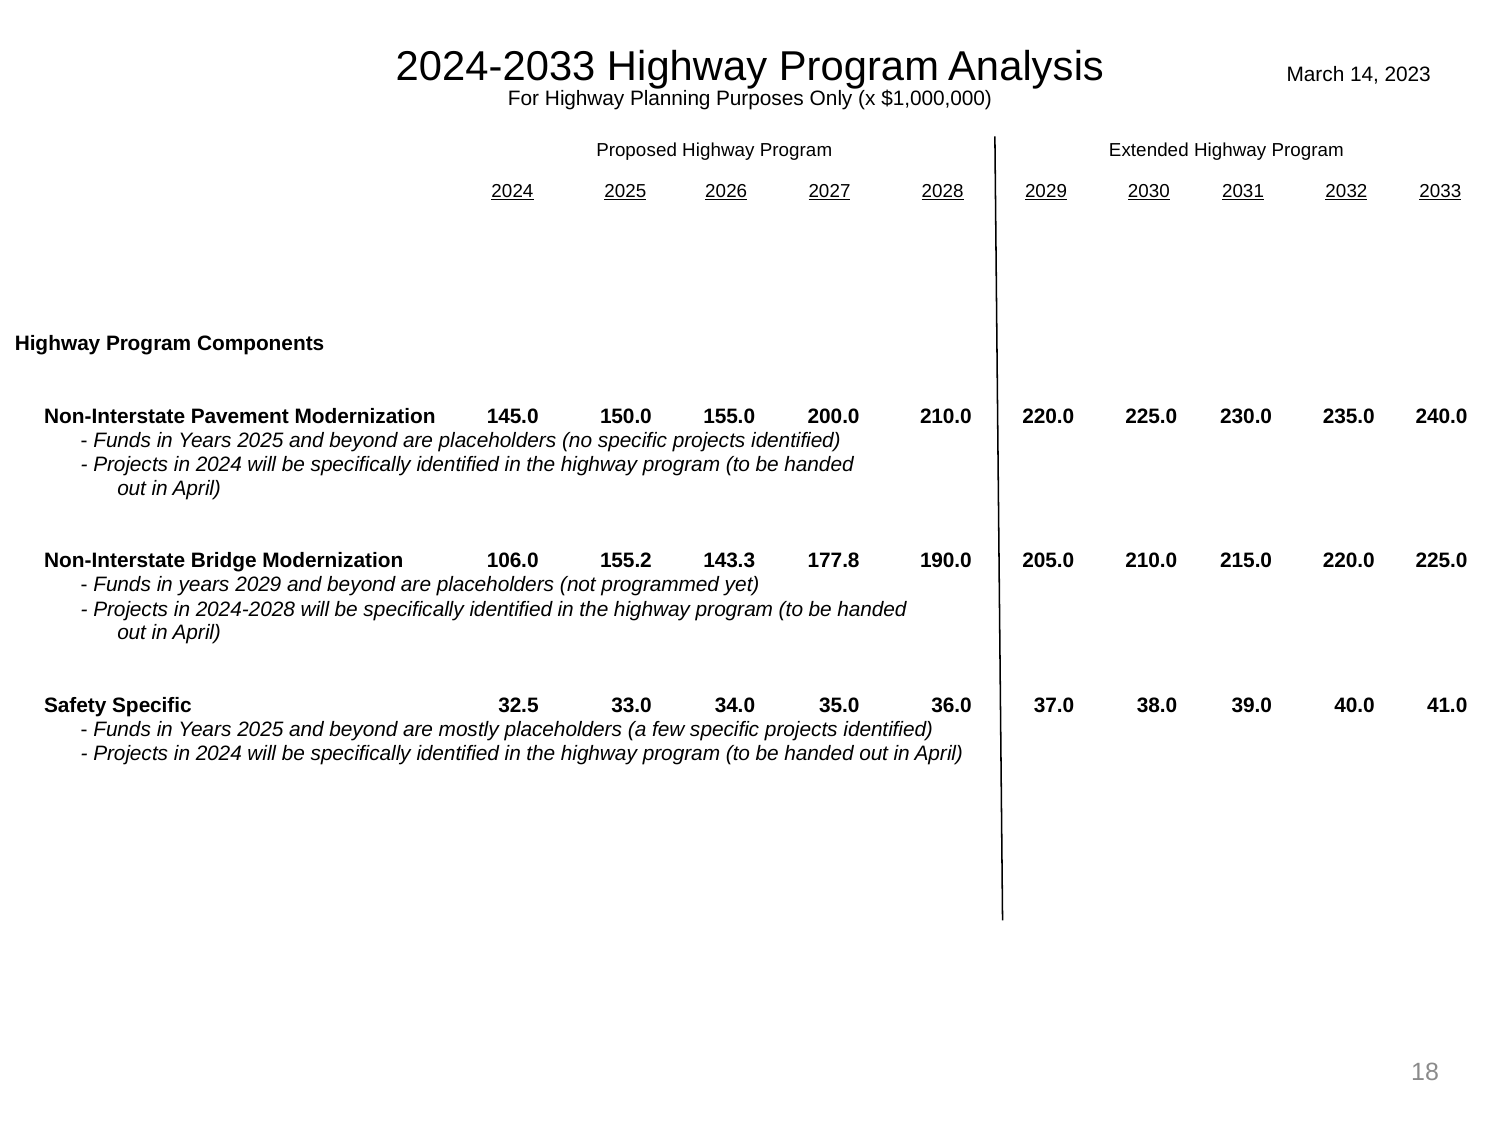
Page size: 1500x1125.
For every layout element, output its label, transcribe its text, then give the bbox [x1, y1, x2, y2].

slide_number 18 [1104, 1040, 1455, 1101]
text_box 2024-2033 Highway Program Analysis For Highway Planning Purposes Only (x $1,000,000) [0, 7, 1500, 116]
text_box Proposed Highway Program Extended Highway Program 2024 2025 2026 2027 2028 2029 2030 2031 2032 2033 [0, 139, 1500, 207]
text_box March 14, 2023 [1271, 53, 1446, 94]
text_box Highway Program Components Non-Interstate Pavement Modernization 145.0 150.0 155.0 200.0 210.0 220.0 225.0 230.0 235.0 240.0 - Funds in Years 2025 and beyond are placeholders (no specific projects identified) - Projects in 2024 will be specifically identified in the highway program (to be handed out in April) Non-Interstate Bridge Modernization 106.0 155.2 143.3 177.8 190.0 205.0 210.0 215.0 220.0 225.0 - Funds in years 2029 and beyond are placeholders (not programmed yet) - Projects in 2024-2028 will be specifically identified in the highway program (to be handed out in April) Safety Specific 32.5 33.0 34.0 35.0 36.0 37.0 38.0 39.0 40.0 41.0 - Funds in Years 2025 and beyond are mostly placeholders (a few specific projects identified) - Projects in 2024 will be specifically identified in the highway program (to be handed out in April) [0, 224, 1500, 916]
